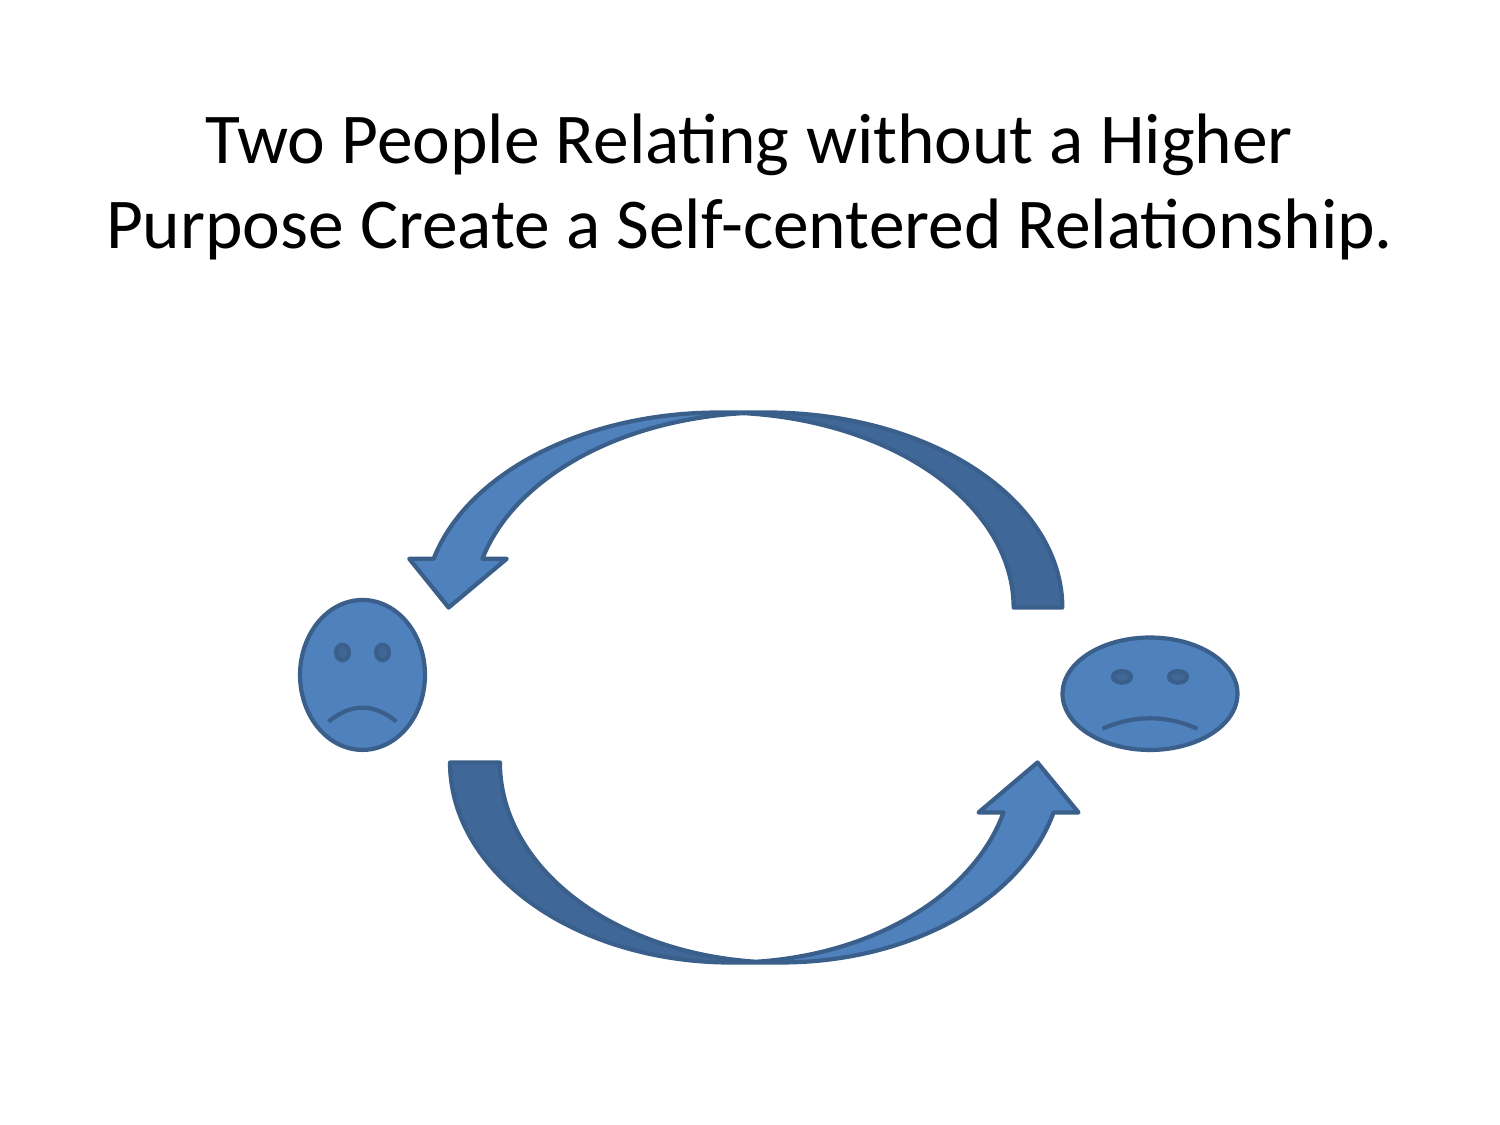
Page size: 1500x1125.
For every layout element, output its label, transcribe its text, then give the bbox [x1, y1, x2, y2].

text_box [1060, 635, 1240, 753]
title Two People Relating without a Higher Purpose Create a Self-centered Relationship. [75, 50, 1425, 305]
text_box [447, 760, 1081, 965]
text_box [297, 597, 428, 753]
text_box [407, 410, 1065, 610]
